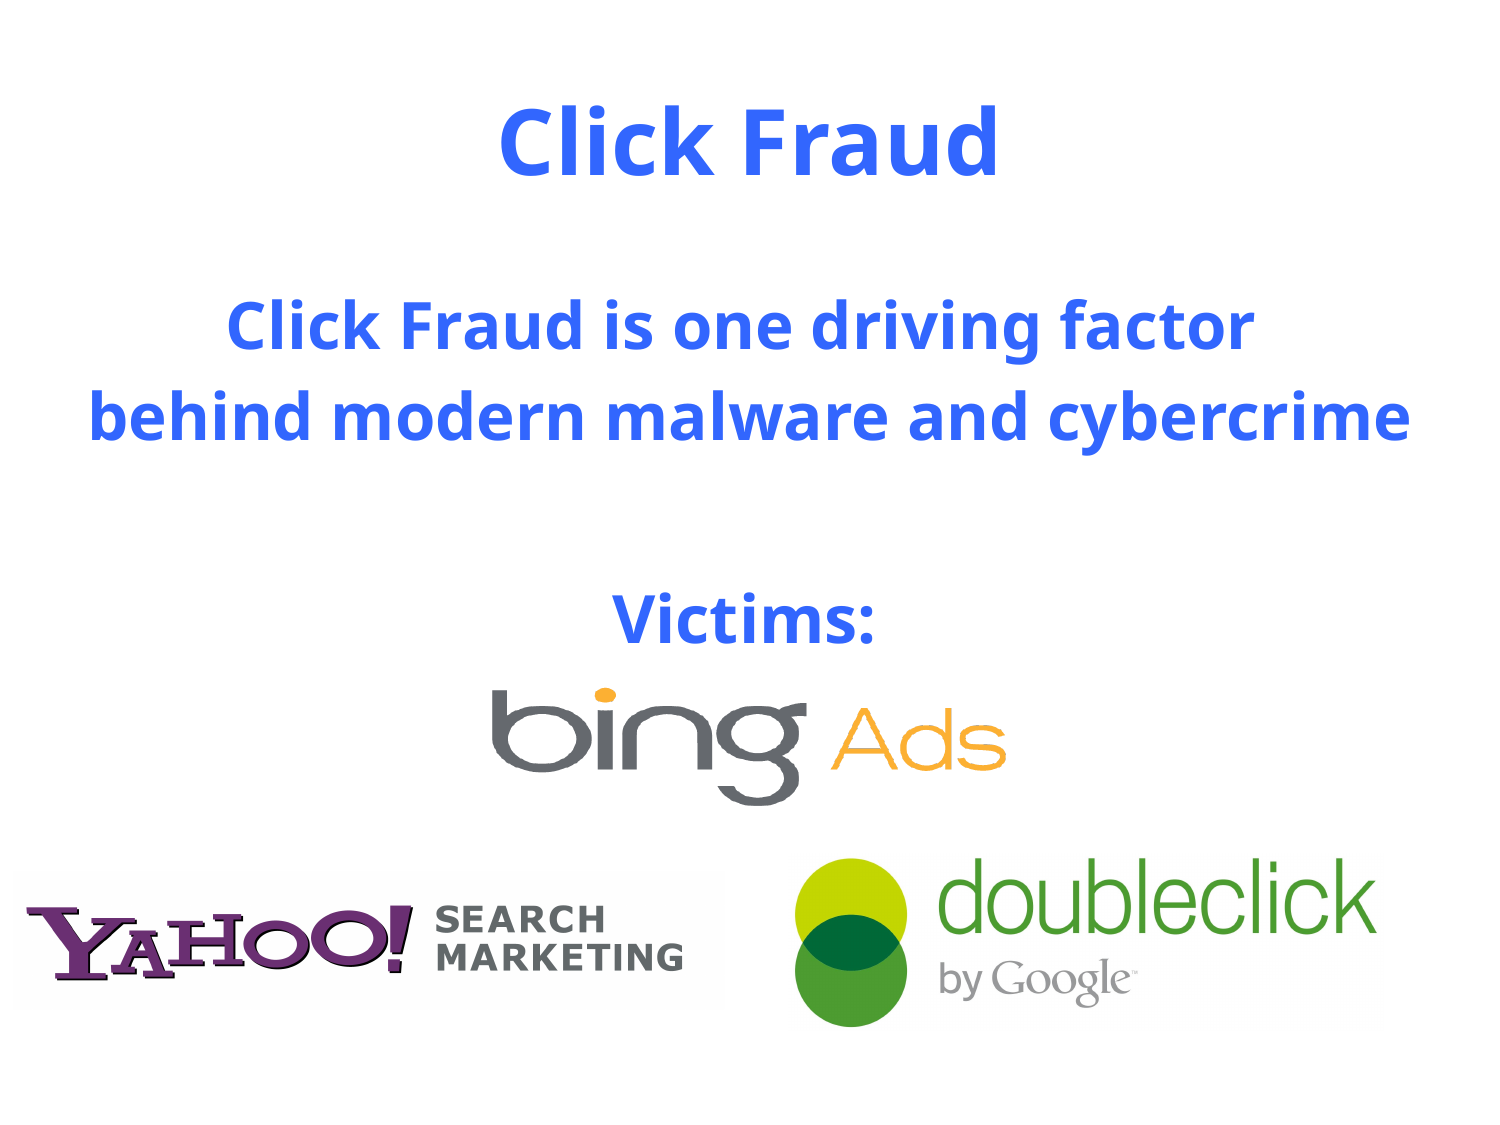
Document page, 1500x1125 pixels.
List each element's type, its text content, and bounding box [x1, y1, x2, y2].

list Click Fraud is one driving factor behind modern malware and cybercrime [1, 276, 1498, 462]
picture [492, 687, 1007, 806]
title Click Fraud [75, 45, 1425, 233]
picture [787, 852, 1384, 1031]
picture [12, 871, 726, 1010]
text_box Victims: [0, 569, 1493, 756]
